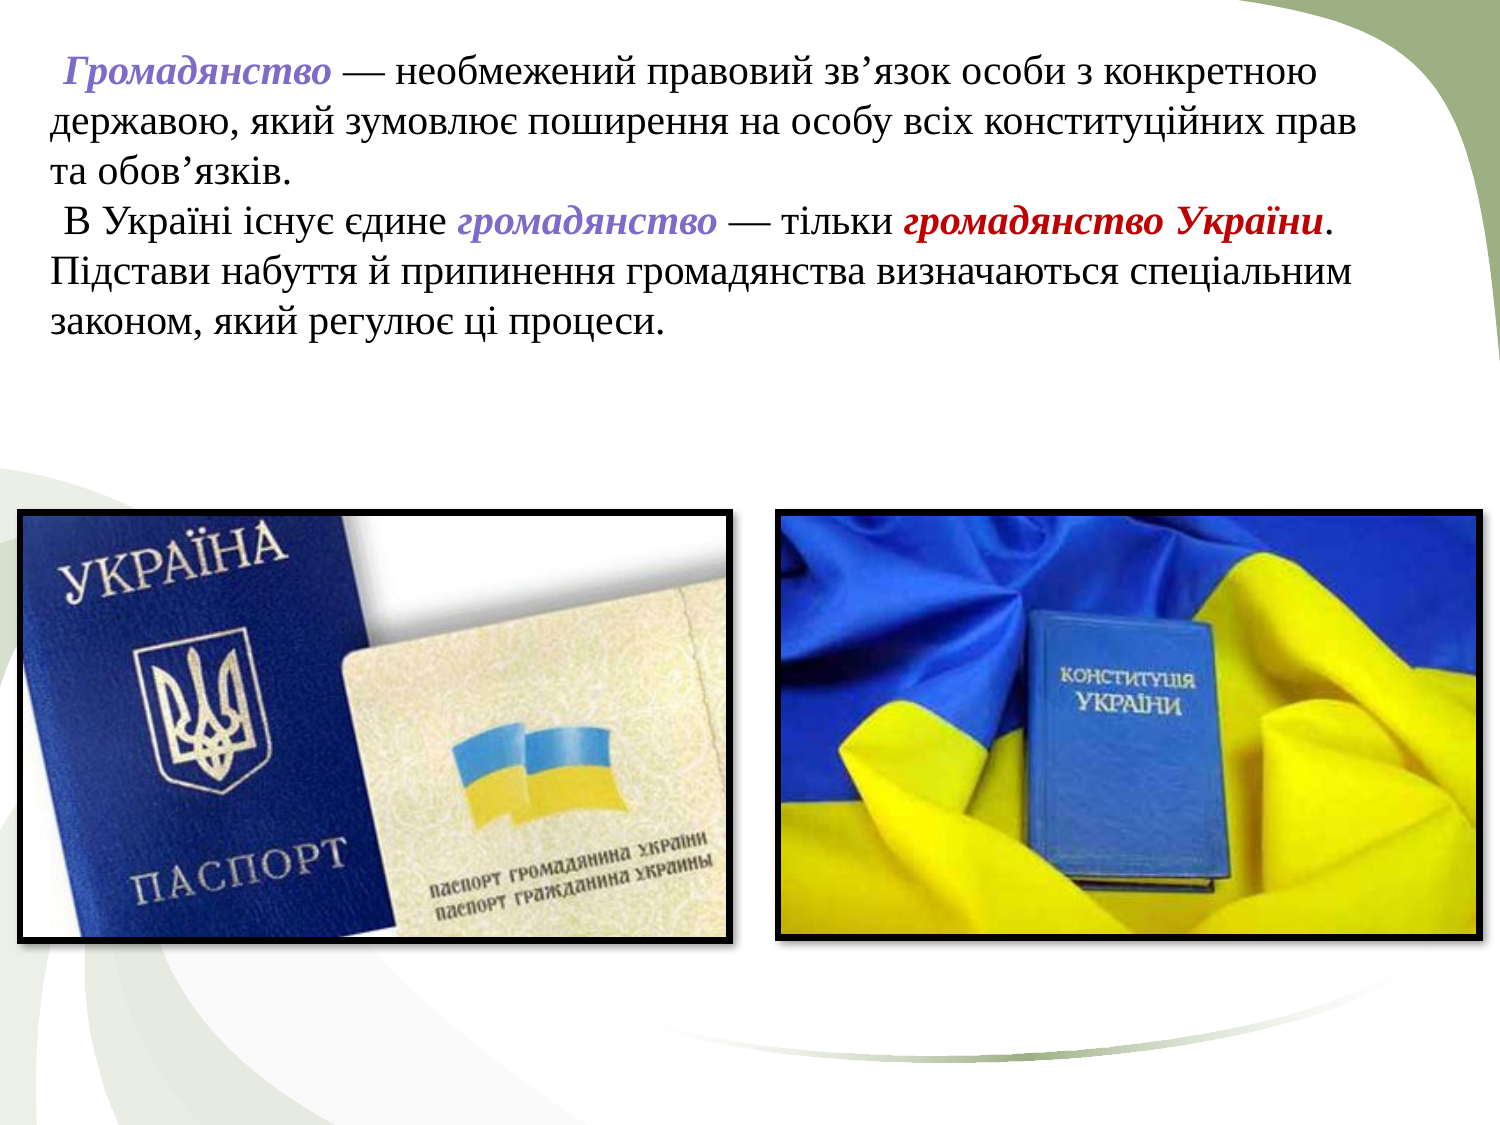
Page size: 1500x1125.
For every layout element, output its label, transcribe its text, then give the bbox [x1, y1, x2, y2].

text_box Громадянство — необмежений правовий зв’язок особи з конкретною державою, який зумовлює поширення на особу всіх конституційних прав та обов’язків. В Україні існує єдине громадянство — тільки громадянство України. Підстави набуття й припинення громадянства визначаються спеціальним законом, який регулює ці процеси. [35, 35, 1407, 400]
picture [780, 515, 1477, 935]
picture [23, 515, 727, 938]
